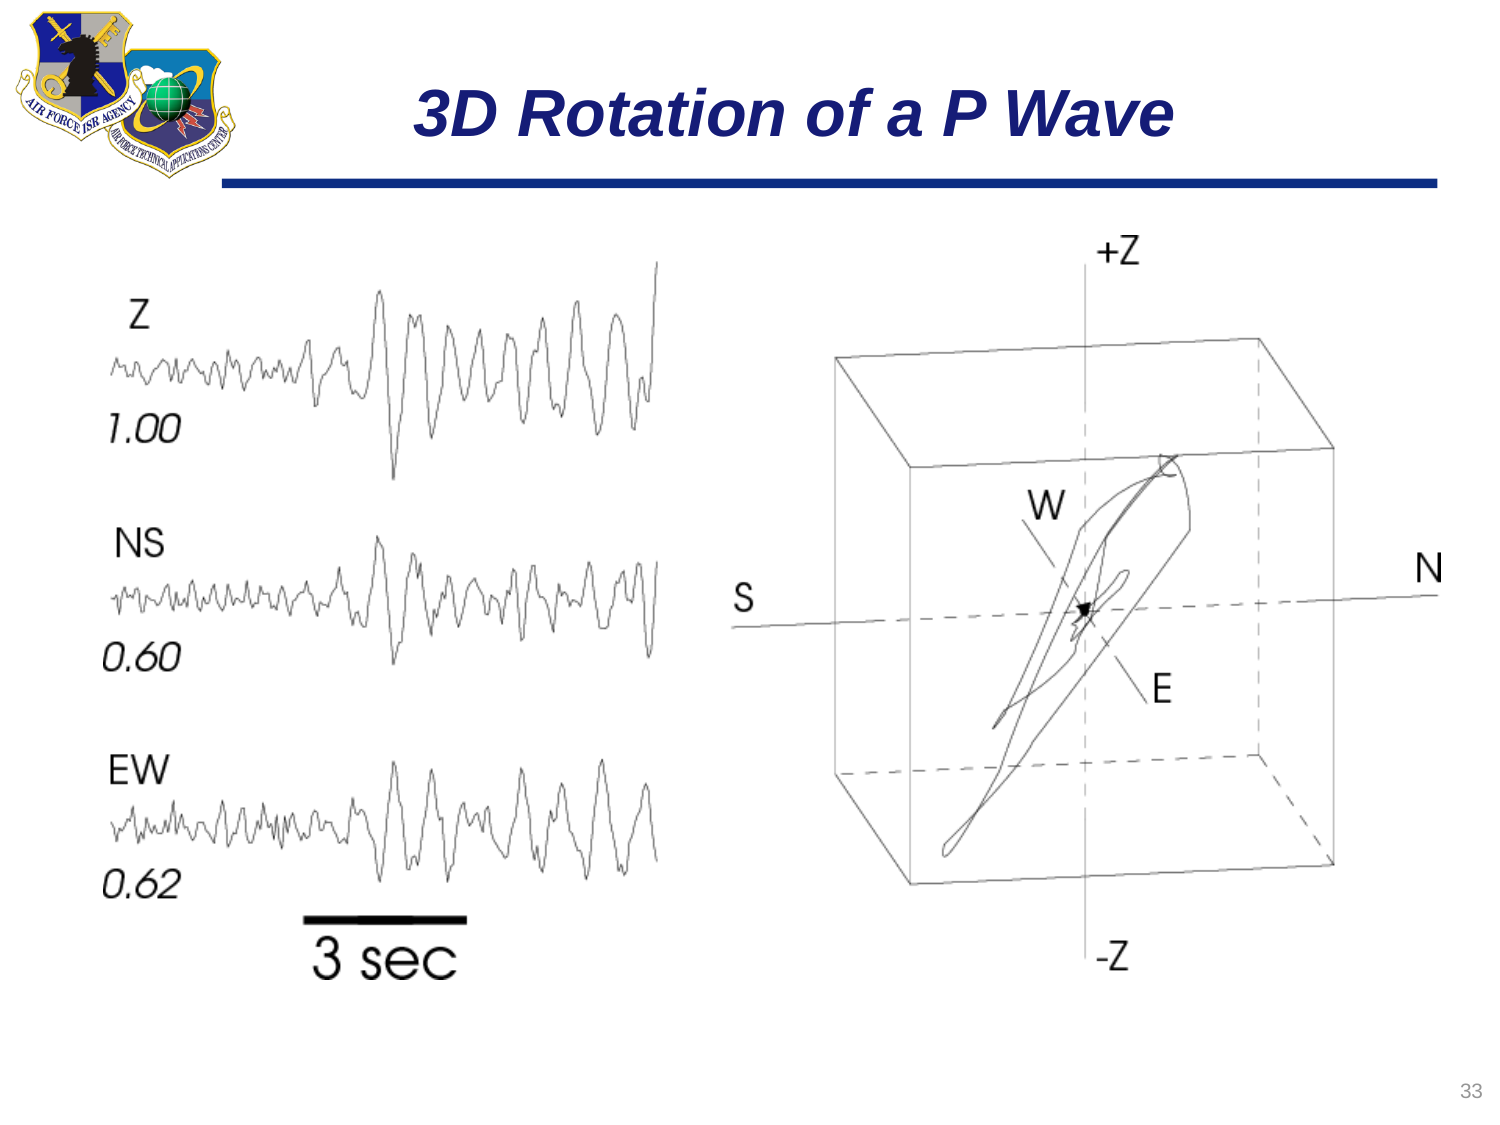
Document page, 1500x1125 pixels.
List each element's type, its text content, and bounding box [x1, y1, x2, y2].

slide_number 33 [1310, 1070, 1499, 1121]
picture [12, 9, 238, 179]
title 3D Rotation of a P Wave [240, 50, 1332, 169]
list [102, 235, 1441, 980]
